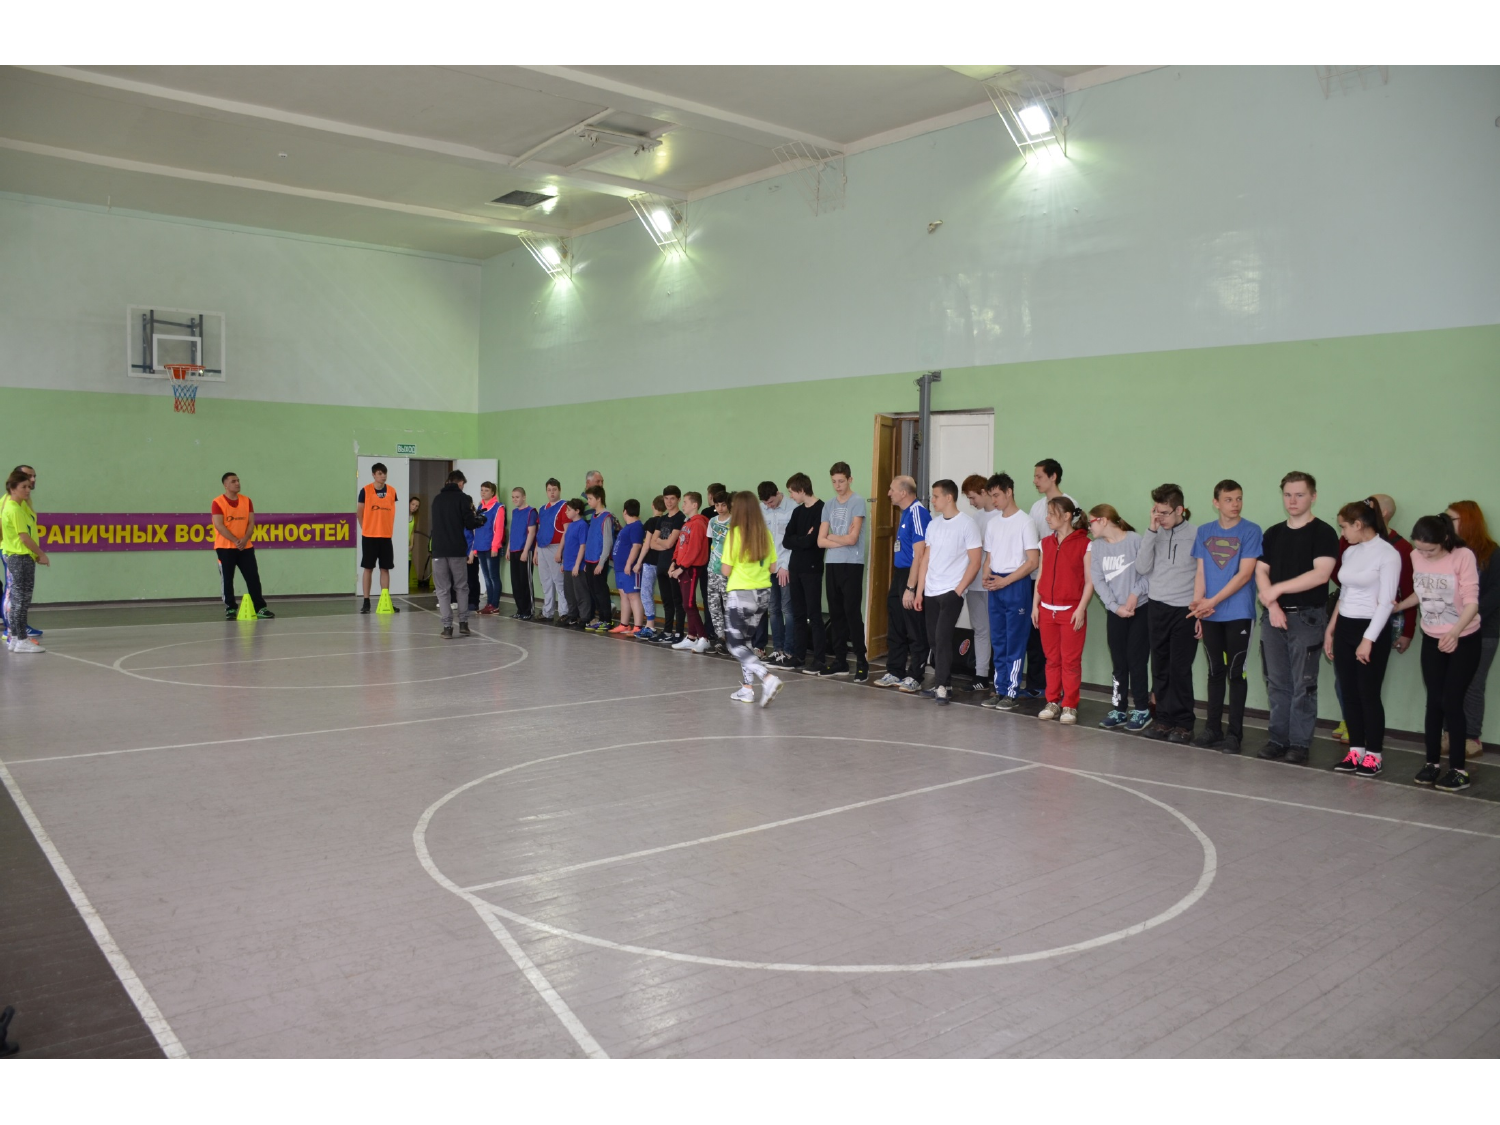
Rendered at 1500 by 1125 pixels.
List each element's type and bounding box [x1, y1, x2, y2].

picture [0, 65, 1500, 1060]
